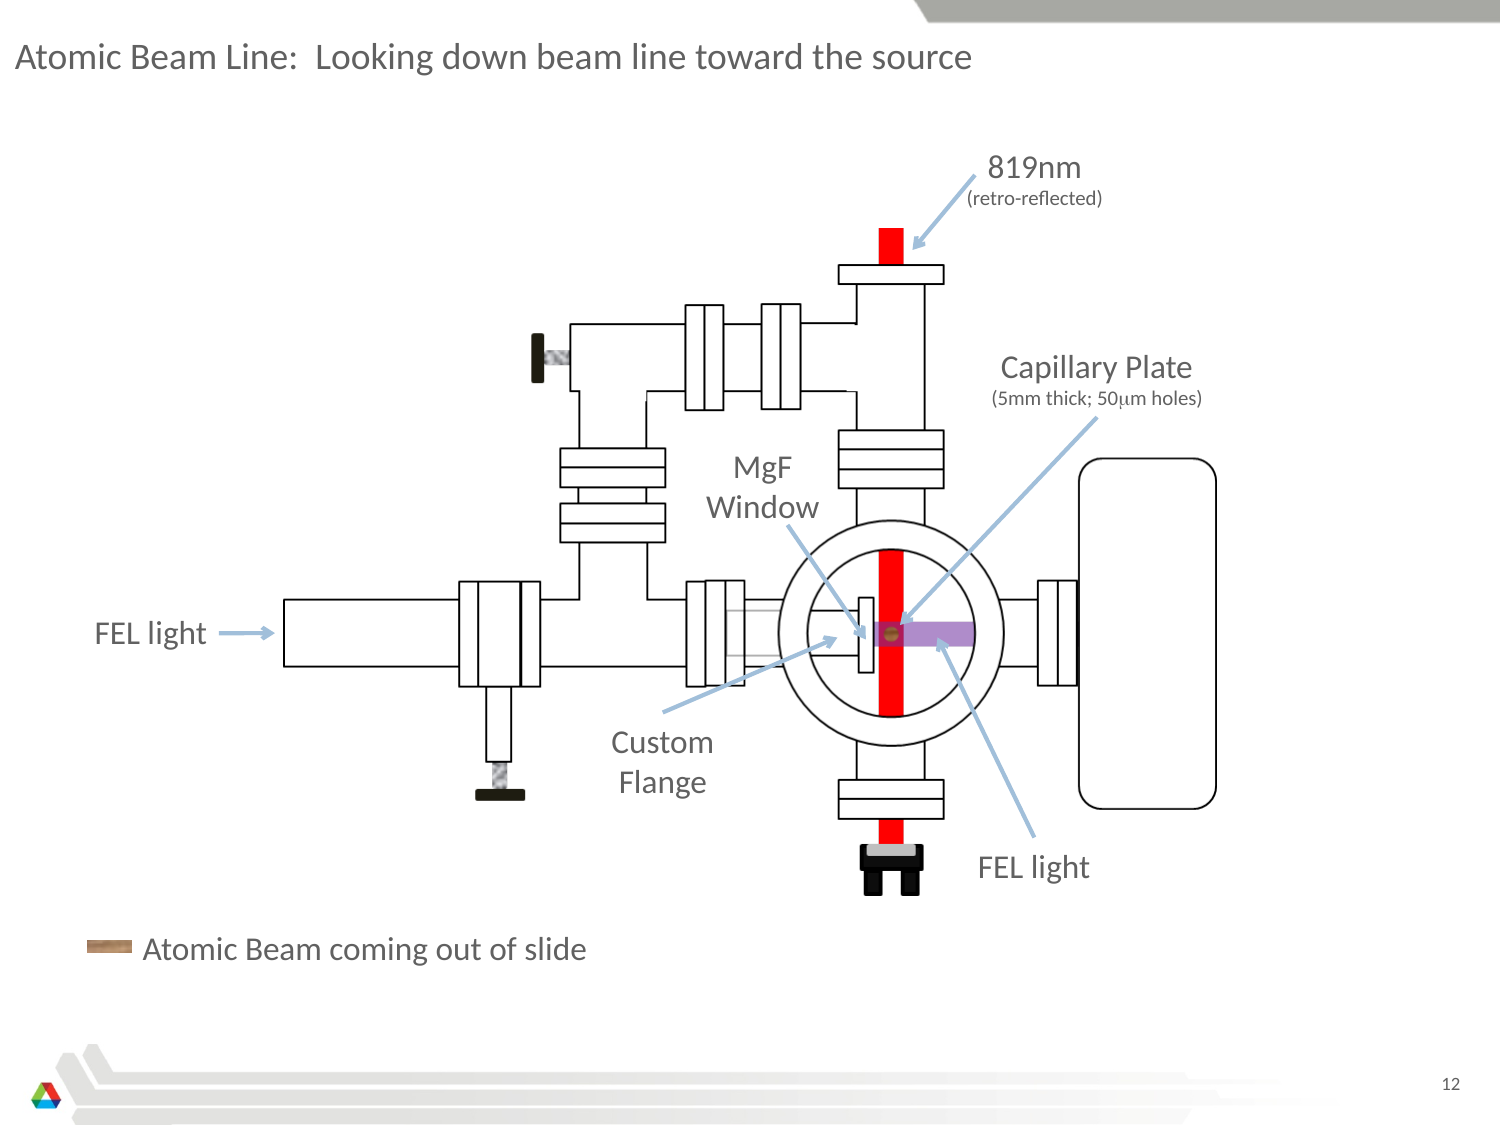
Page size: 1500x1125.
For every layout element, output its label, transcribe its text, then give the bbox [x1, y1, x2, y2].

picture [0, 1036, 1500, 1125]
picture [0, 0, 1500, 24]
picture [282, 227, 1218, 898]
text_box FEL light [79, 604, 223, 659]
text_box Atomic Beam Line: Looking down beam line toward the source [0, 24, 1325, 85]
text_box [894, 422, 1103, 621]
text_box 819nm (retro-reflected) [951, 137, 1118, 218]
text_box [769, 542, 885, 622]
text_box [87, 940, 127, 953]
slide_number 12 [1412, 1064, 1476, 1125]
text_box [905, 180, 982, 244]
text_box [885, 688, 1087, 787]
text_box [712, 587, 788, 763]
text_box Atomic Beam coming out of slide [127, 919, 603, 975]
